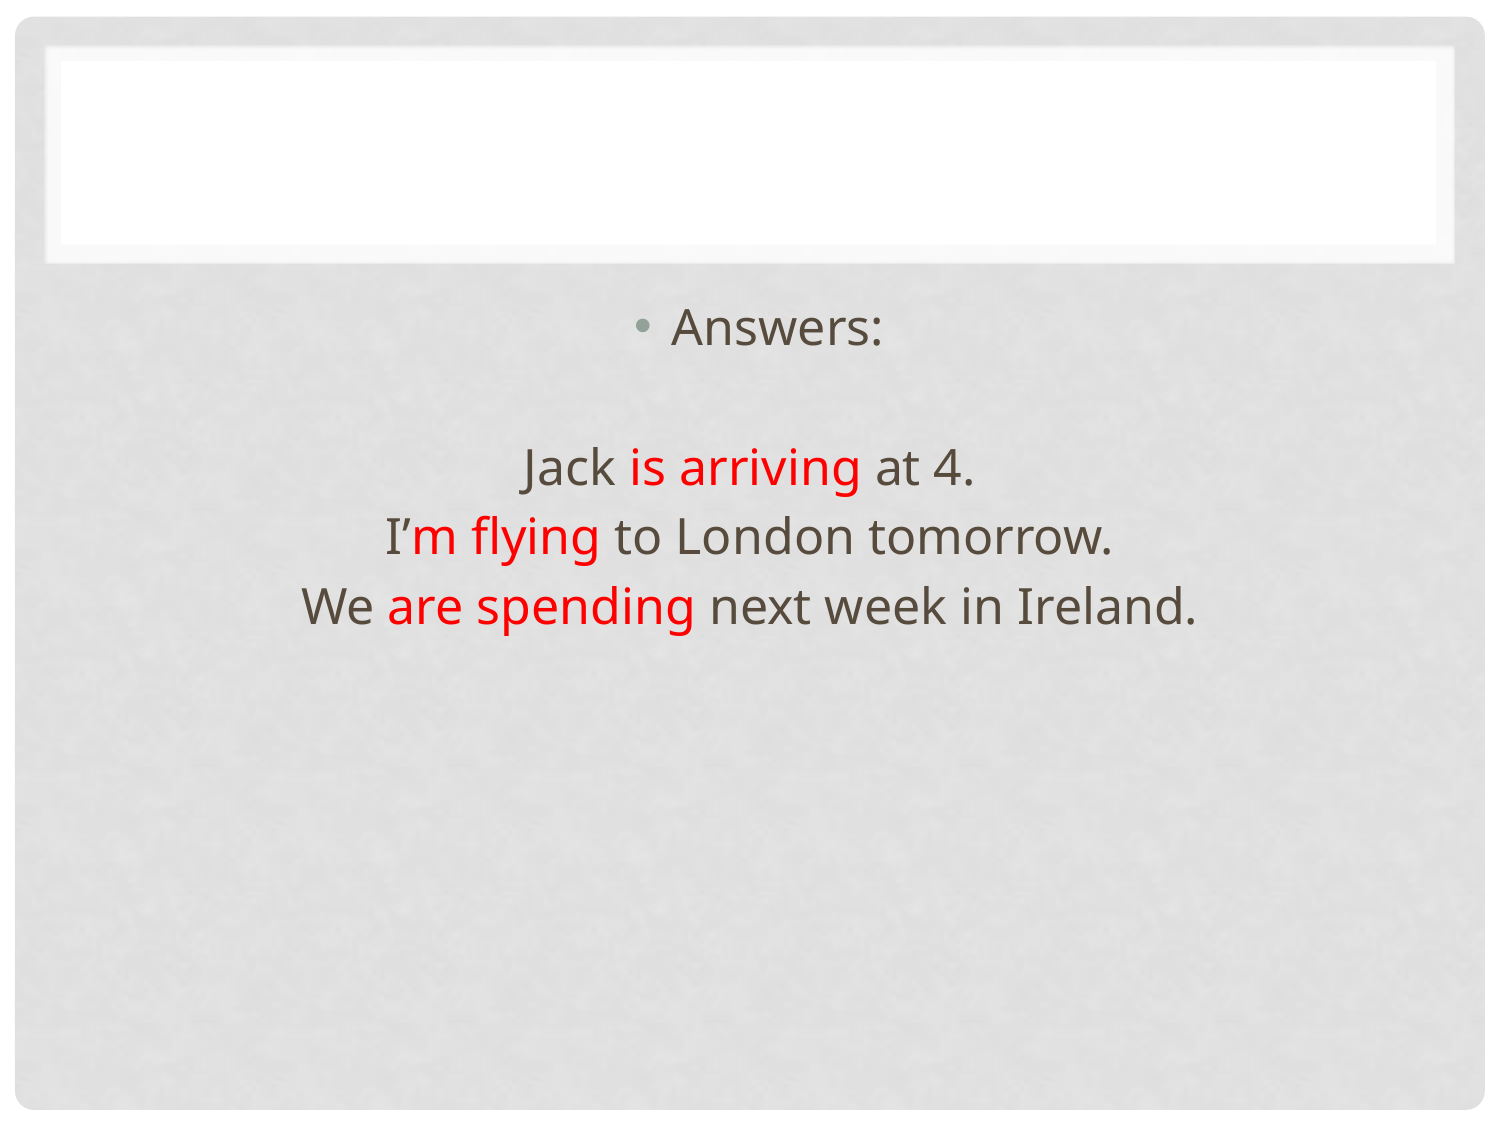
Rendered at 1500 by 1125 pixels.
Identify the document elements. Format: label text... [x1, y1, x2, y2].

list Answers: Jack is arriving at 4. I’m flying to London tomorrow. We are spending next week in Ireland. [75, 287, 1425, 1005]
